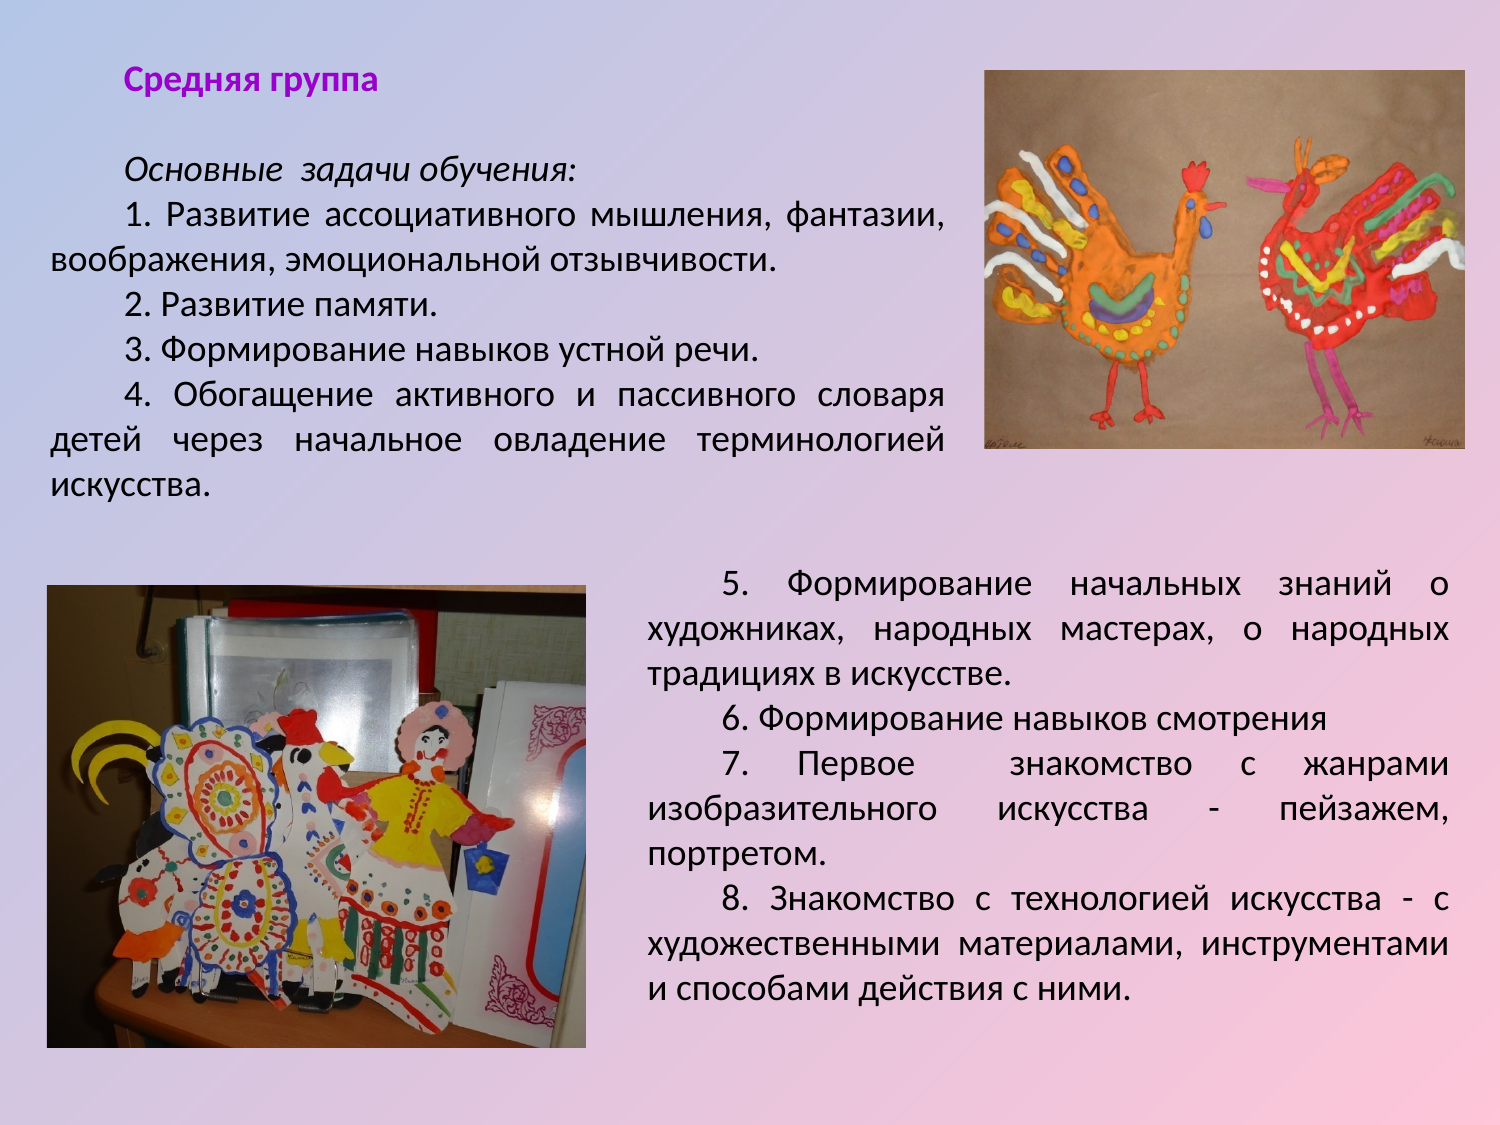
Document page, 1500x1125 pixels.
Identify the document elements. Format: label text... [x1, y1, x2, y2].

text_box Средняя группа Основные задачи обучения: 1. Развитие ассоциативного мышления, фантазии, воображения, эмоциональной отзывчивости. 2. Развитие памяти. 3. Формирование навыков устной речи. 4. Обогащение активного и пассивного словаря детей через начальное овладение терминологией искусства. [35, 46, 961, 512]
text_box 5. Формирование начальных знаний о художниках, народных мастерах, о народных традициях в искусстве. 6. Формирование навыков смотрения 7. Первое знакомство с жанрами изобразительного искусства - пейзажем, портретом. 8. Знакомство с технологией искусства - с художественными материалами, инструментами и способами действия с ними. [632, 550, 1465, 1016]
picture [46, 585, 587, 1048]
picture [984, 70, 1466, 449]
